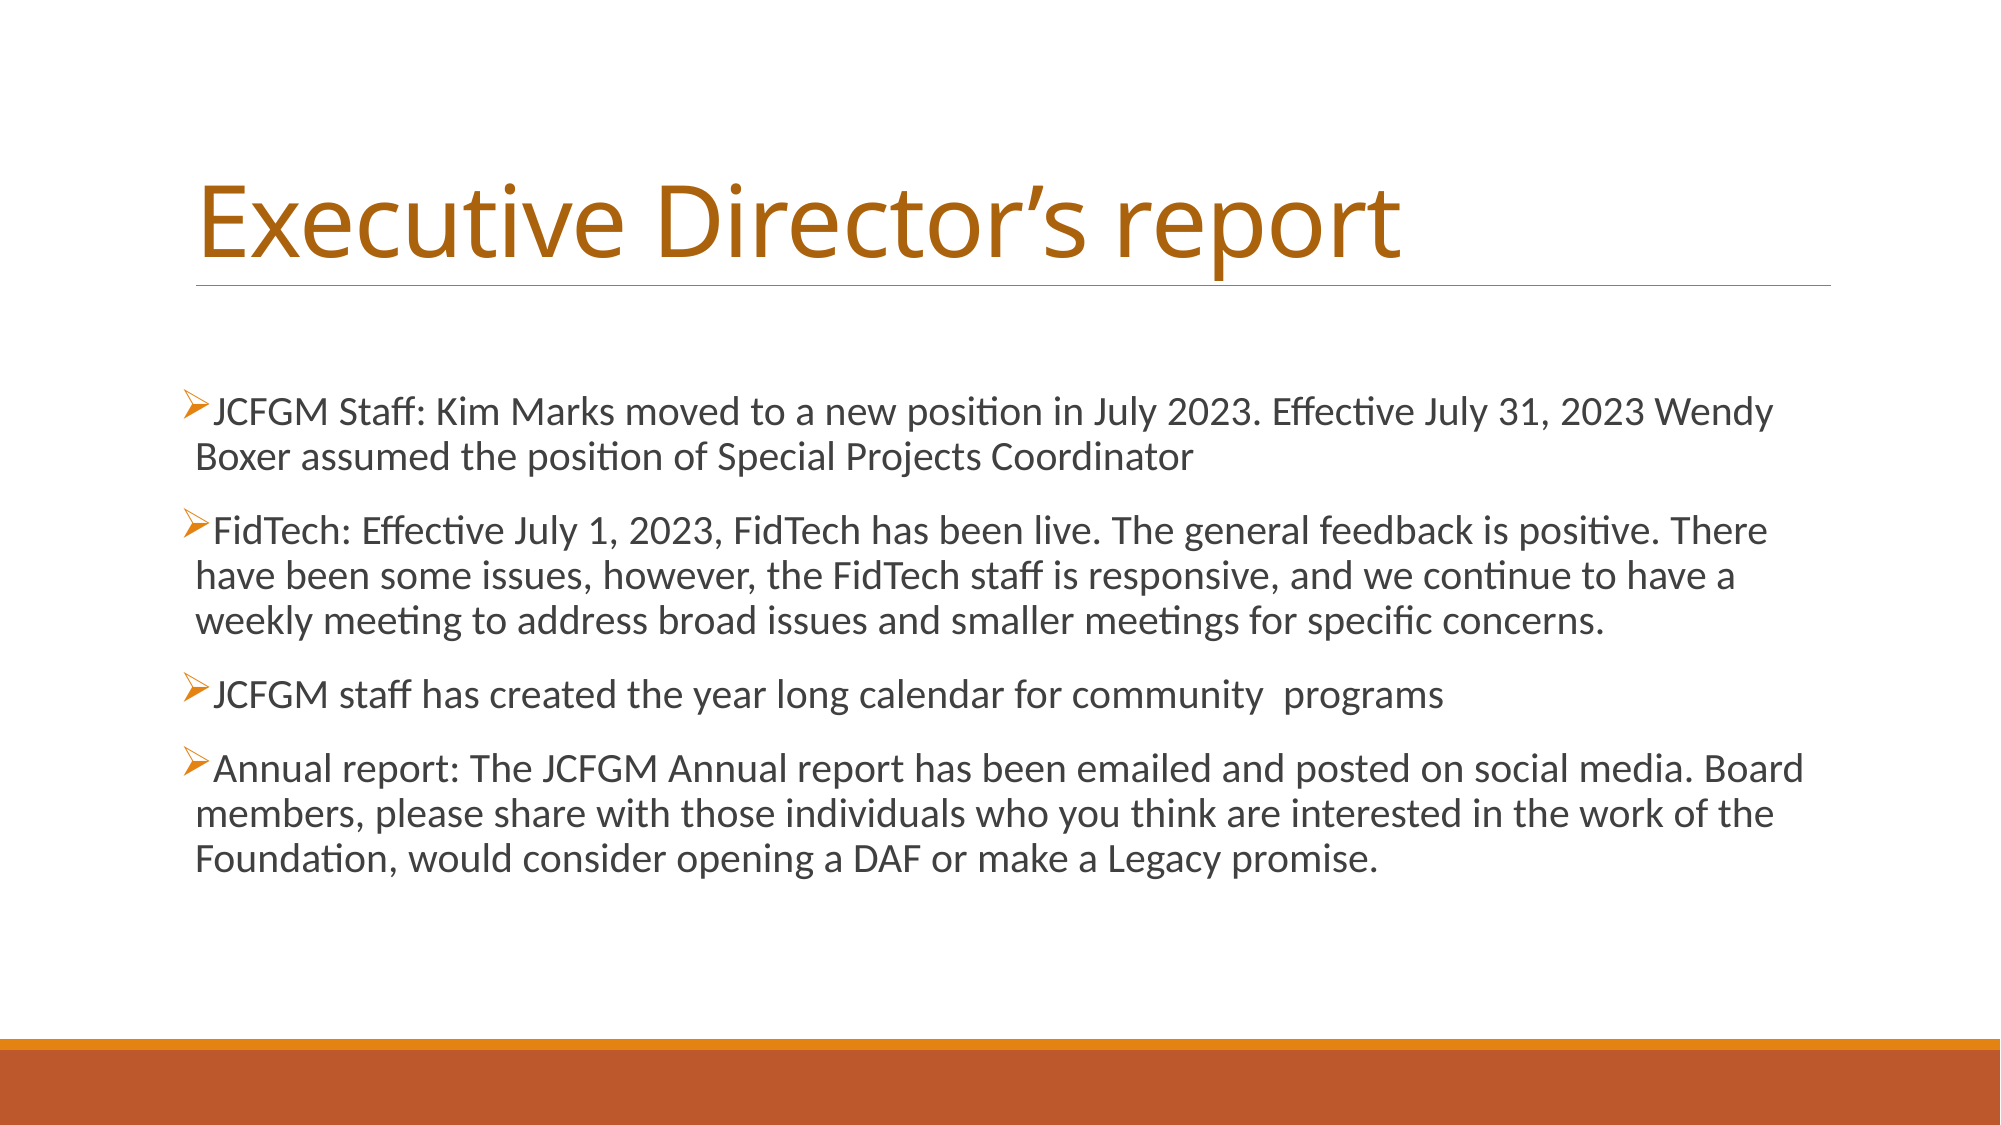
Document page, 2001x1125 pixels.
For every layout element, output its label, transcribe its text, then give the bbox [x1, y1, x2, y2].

list JCFGM Staff: Kim Marks moved to a new position in July 2023. Effective July 31, 2023 Wendy Boxer assumed the position of Special Projects Coordinator FidTech: Effective July 1, 2023, FidTech has been live. The general feedback is positive. There have been some issues, however, the FidTech staff is responsive, and we continue to have a weekly meeting to address broad issues and smaller meetings for specific concerns. JCFGM staff has created the year long calendar for community programs Annual report: The JCFGM Annual report has been emailed and posted on social media. Board members, please share with those individuals who you think are interested in the work of the Foundation, would consider opening a DAF or make a Legacy promise. [180, 302, 1830, 963]
title Executive Director’s report [180, 47, 1830, 285]
